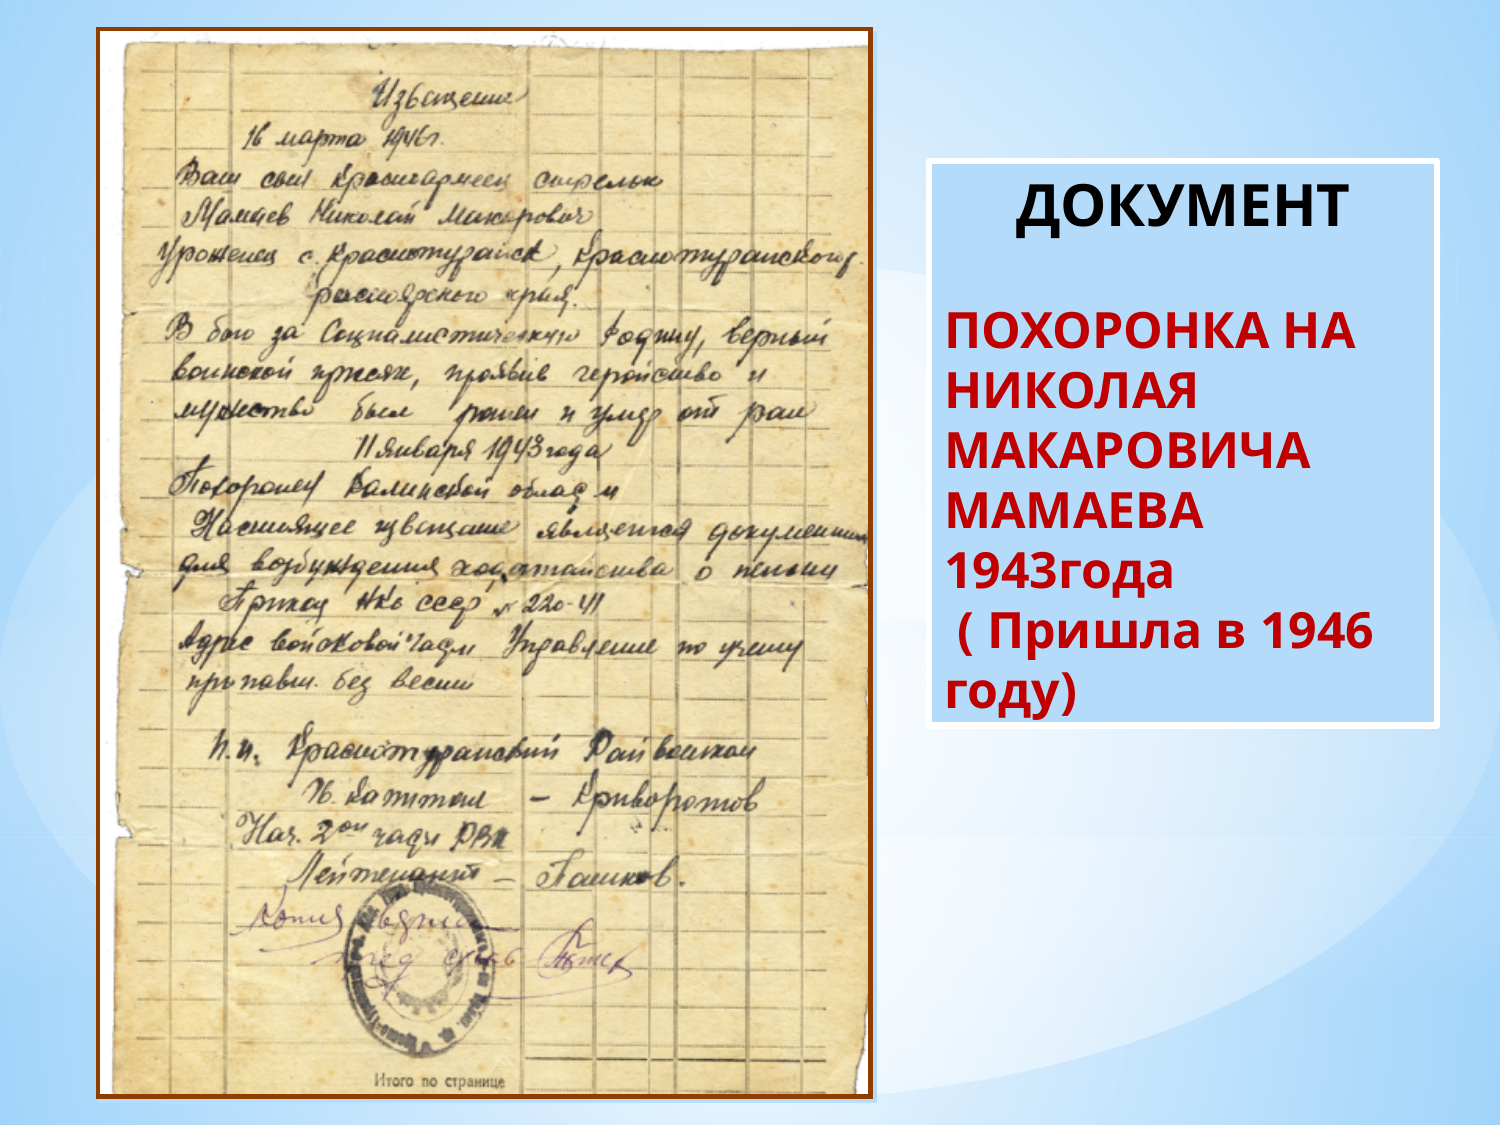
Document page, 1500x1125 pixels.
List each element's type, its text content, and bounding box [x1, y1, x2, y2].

picture [100, 30, 869, 1095]
text_box ДОКУМЕНТ ПОХОРОНКА НА НИКОЛАЯ МАКАРОВИЧА МАМАЕВА 1943года ( Пришла в 1946 году) [929, 160, 1438, 726]
